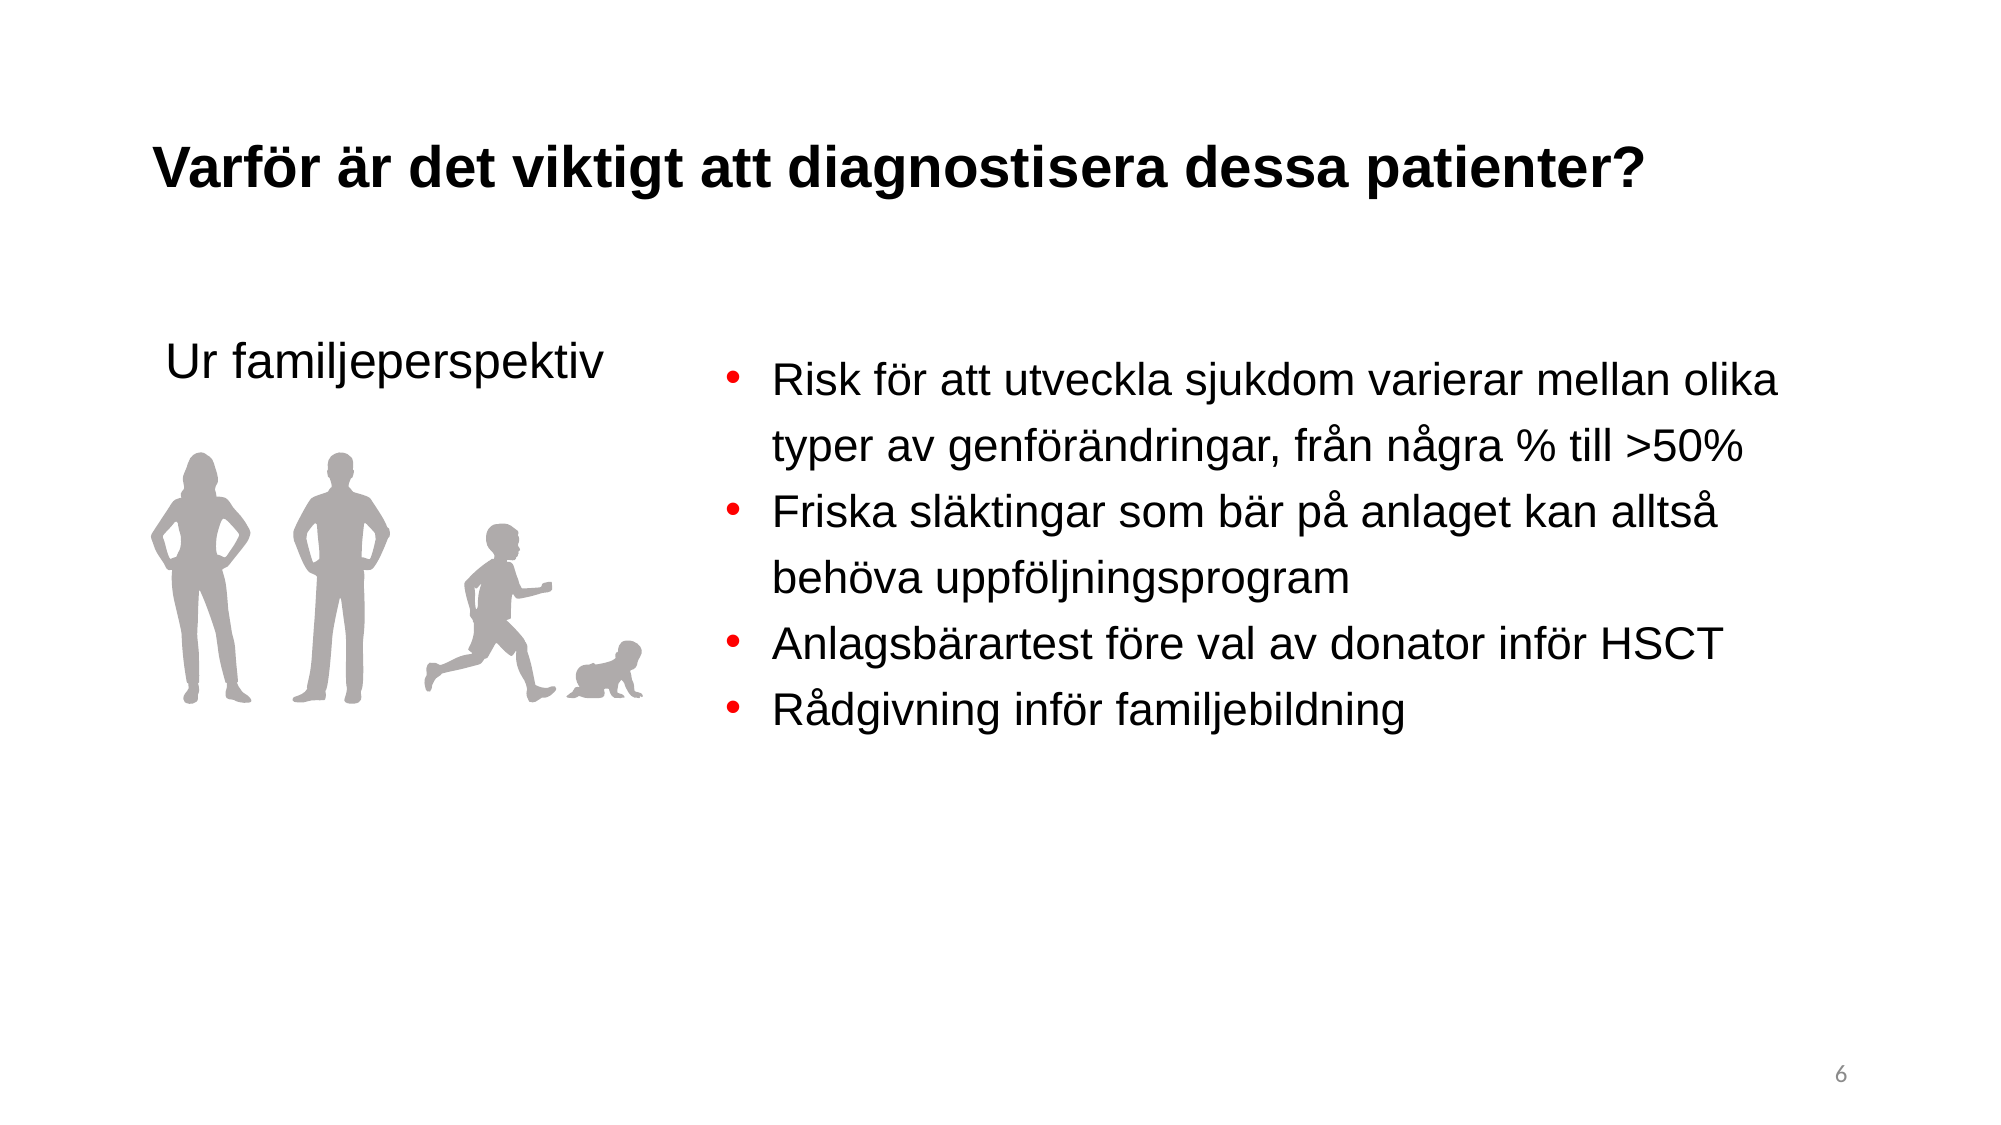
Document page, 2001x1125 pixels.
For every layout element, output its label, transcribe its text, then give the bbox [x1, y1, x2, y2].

slide_number 6 [1412, 1042, 1863, 1103]
text_box Ur familjeperspektiv [151, 321, 620, 396]
title Varför är det viktigt att diagnostisera dessa patienter? [137, 59, 1863, 278]
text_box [150, 452, 643, 704]
text_box Risk för att utveckla sjukdom varierar mellan olika typer av genförändringar, från några % till >50% Friska släktingar som bär på anlaget kan alltså behöva uppföljningsprogram Anlagsbärartest före val av donator inför HSCT Rådgivning inför familjebildning [710, 331, 1863, 742]
